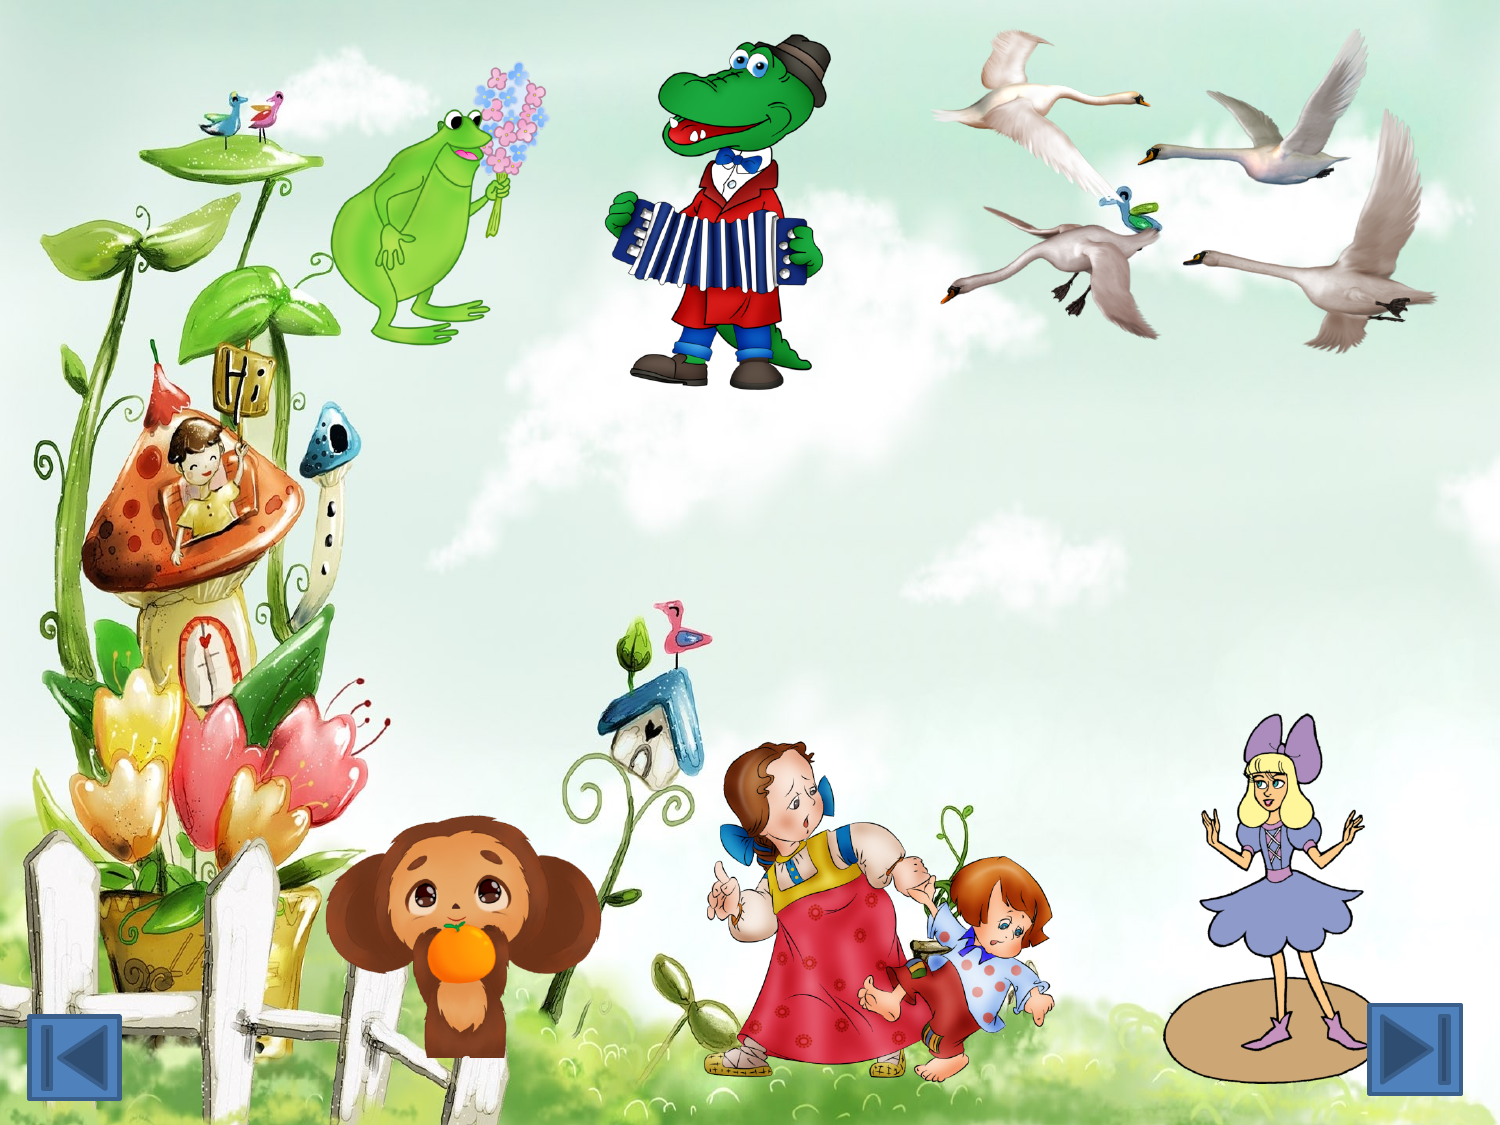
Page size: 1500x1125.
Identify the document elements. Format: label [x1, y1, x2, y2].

picture [0, 0, 1500, 1125]
text_box [1367, 1003, 1463, 1096]
text_box [27, 1014, 122, 1101]
